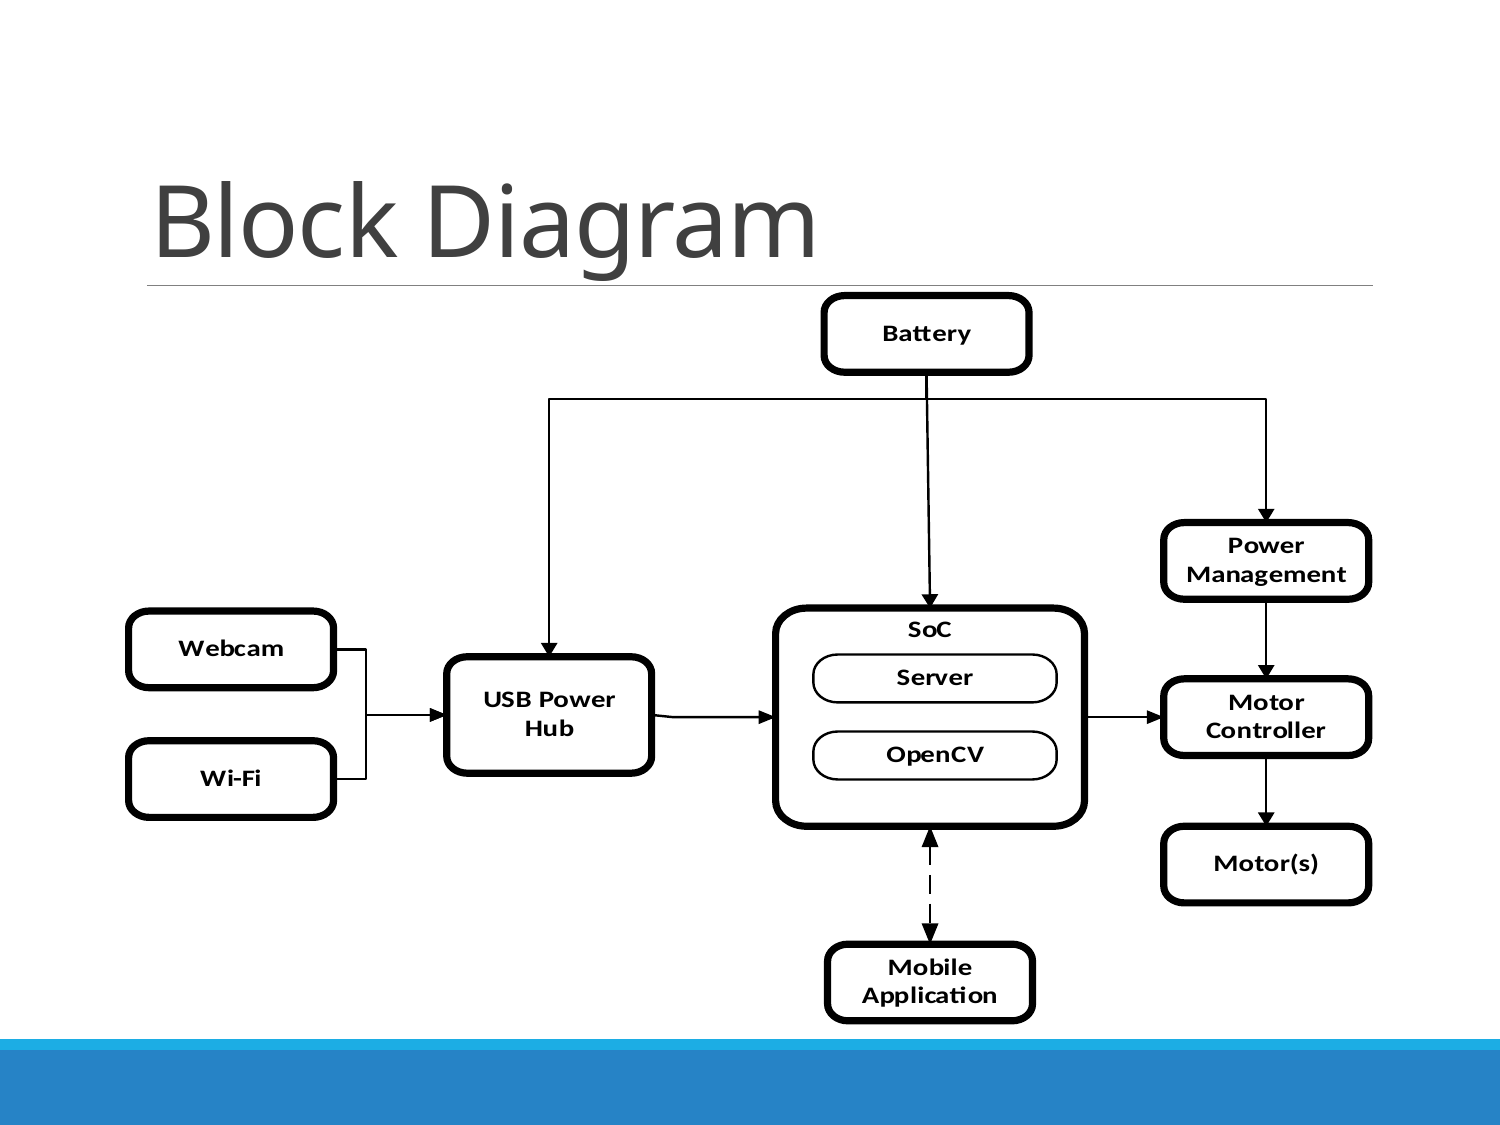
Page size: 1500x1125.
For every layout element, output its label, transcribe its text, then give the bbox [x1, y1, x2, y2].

title Block Diagram [135, 47, 1373, 284]
picture [118, 286, 1376, 1028]
